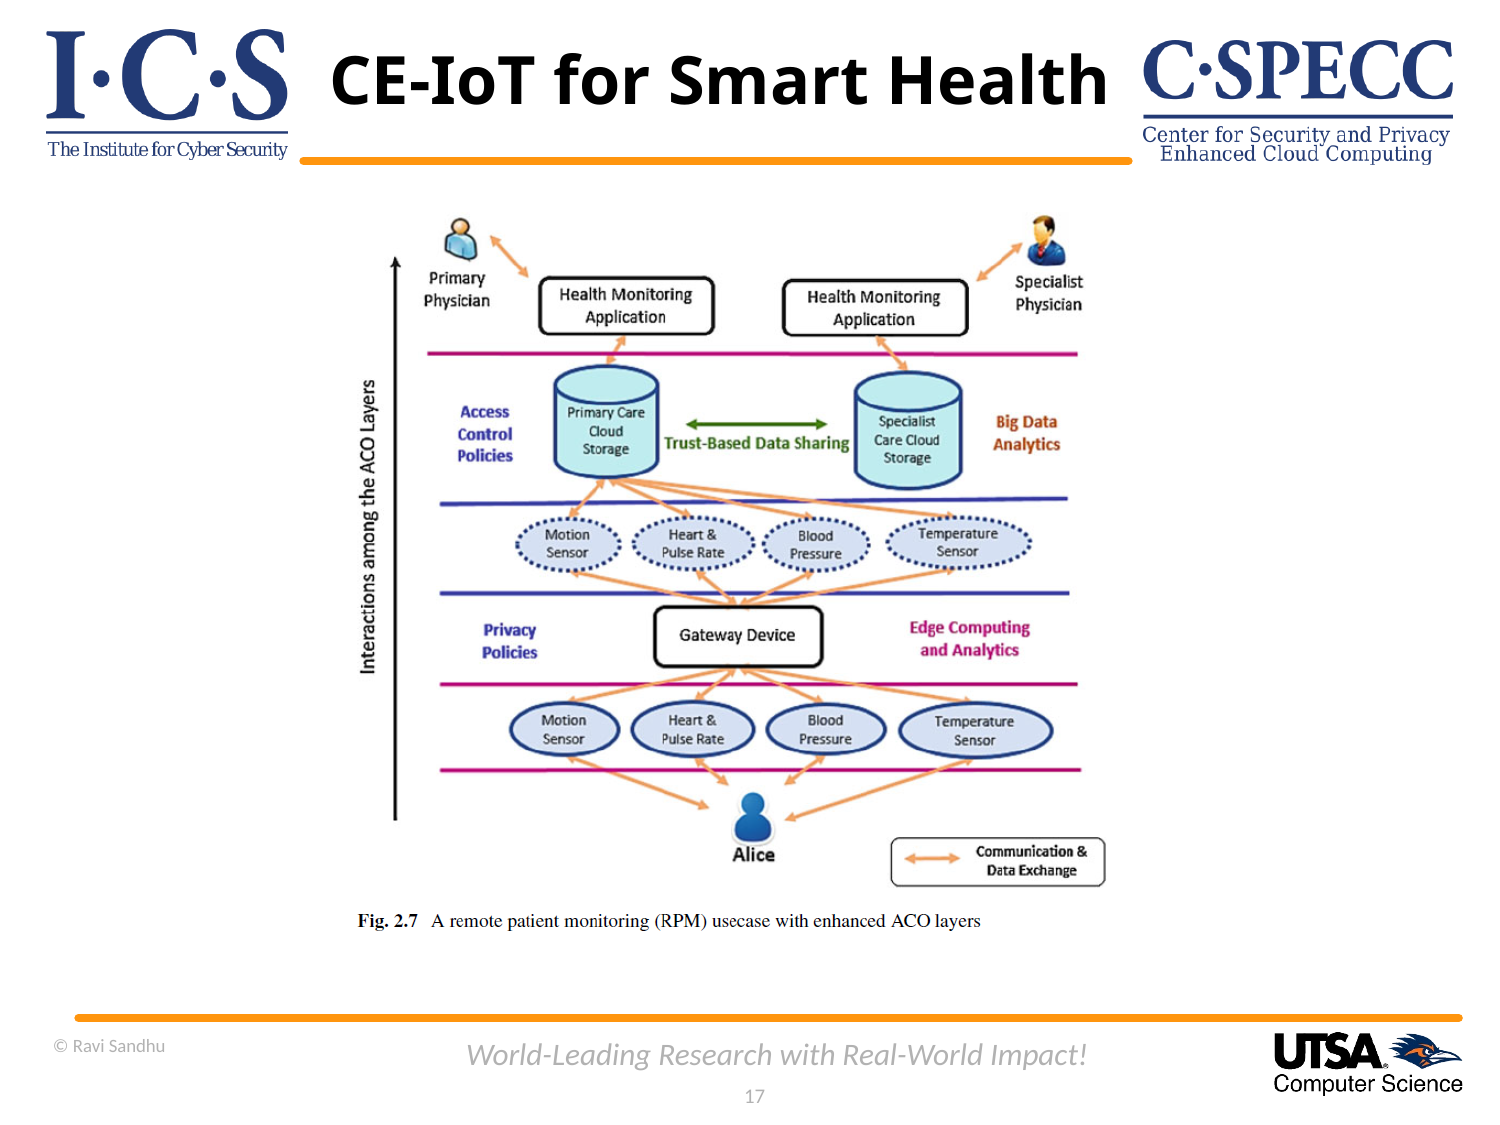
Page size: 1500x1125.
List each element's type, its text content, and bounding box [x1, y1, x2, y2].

title CE-IoT for Smart Health [326, 45, 1115, 121]
picture [46, 29, 288, 160]
picture [1264, 1022, 1473, 1098]
slide_number © Ravi Sandhu [37, 1018, 450, 1073]
footer World-Leading Research with Real-World Impact! [450, 1023, 1105, 1084]
slide_number 17 [719, 1065, 781, 1125]
picture [1143, 40, 1453, 165]
picture [326, 196, 1137, 960]
